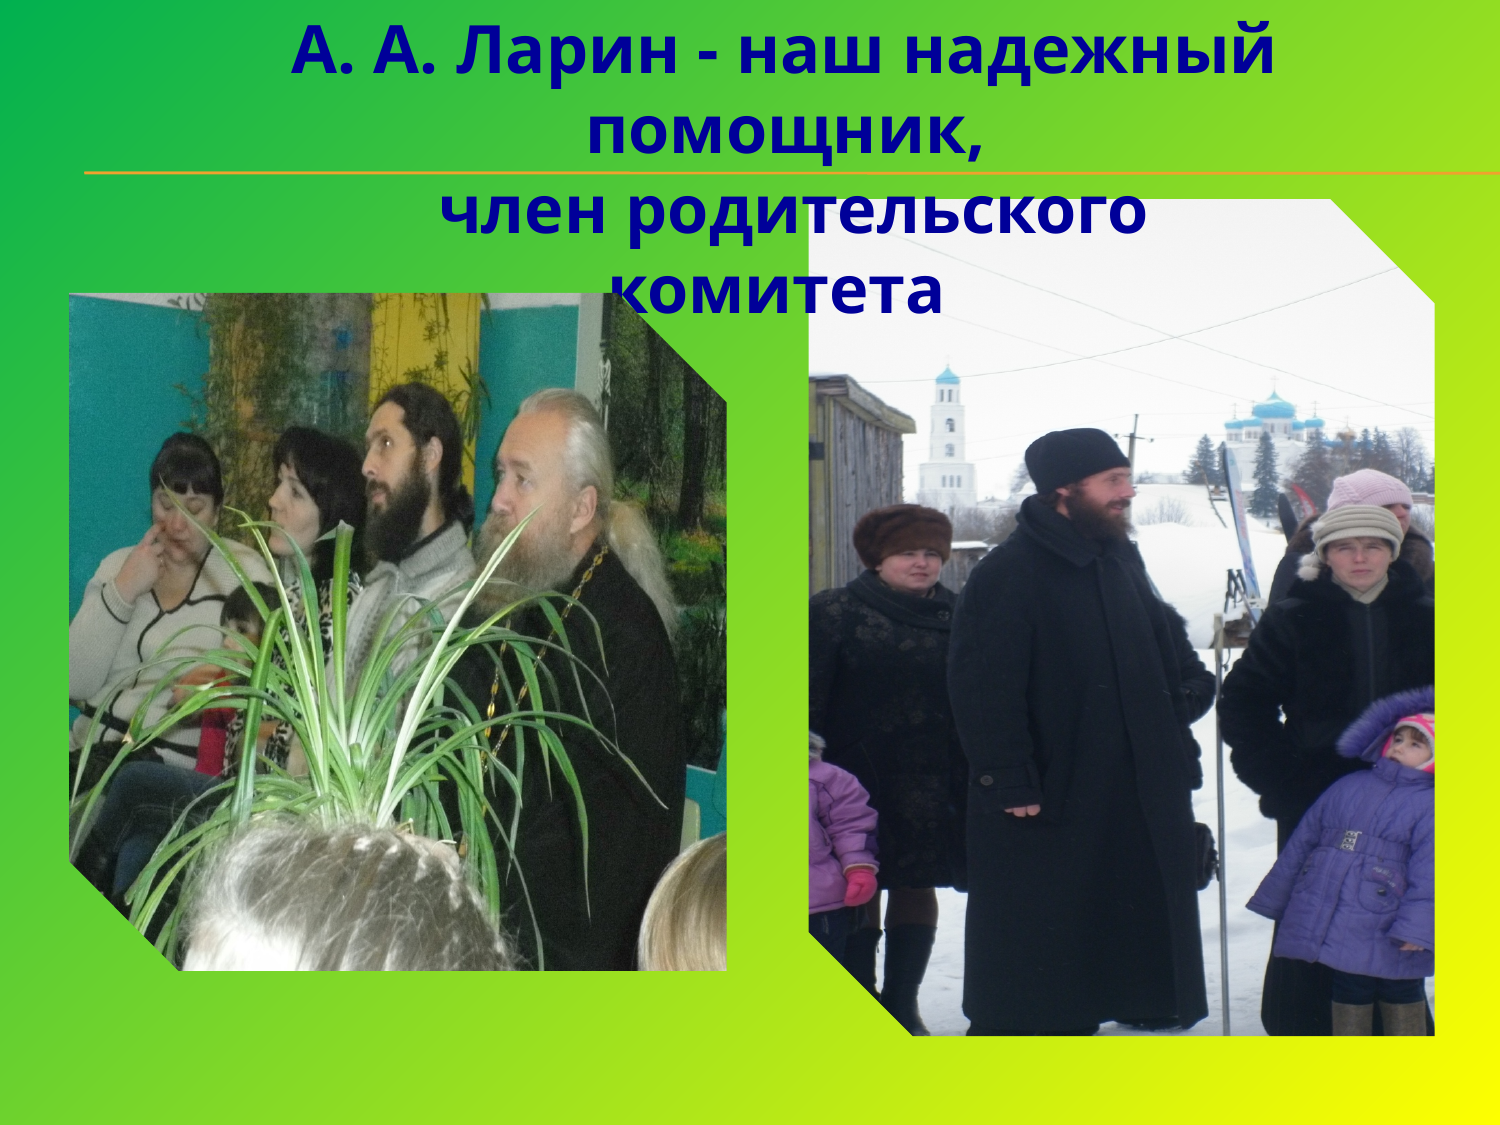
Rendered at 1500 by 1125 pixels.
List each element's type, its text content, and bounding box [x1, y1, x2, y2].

text_box А. А. Ларин - наш надежный помощник, член родительского комитета [257, 0, 1313, 335]
picture [808, 198, 1435, 1037]
picture [68, 292, 727, 972]
